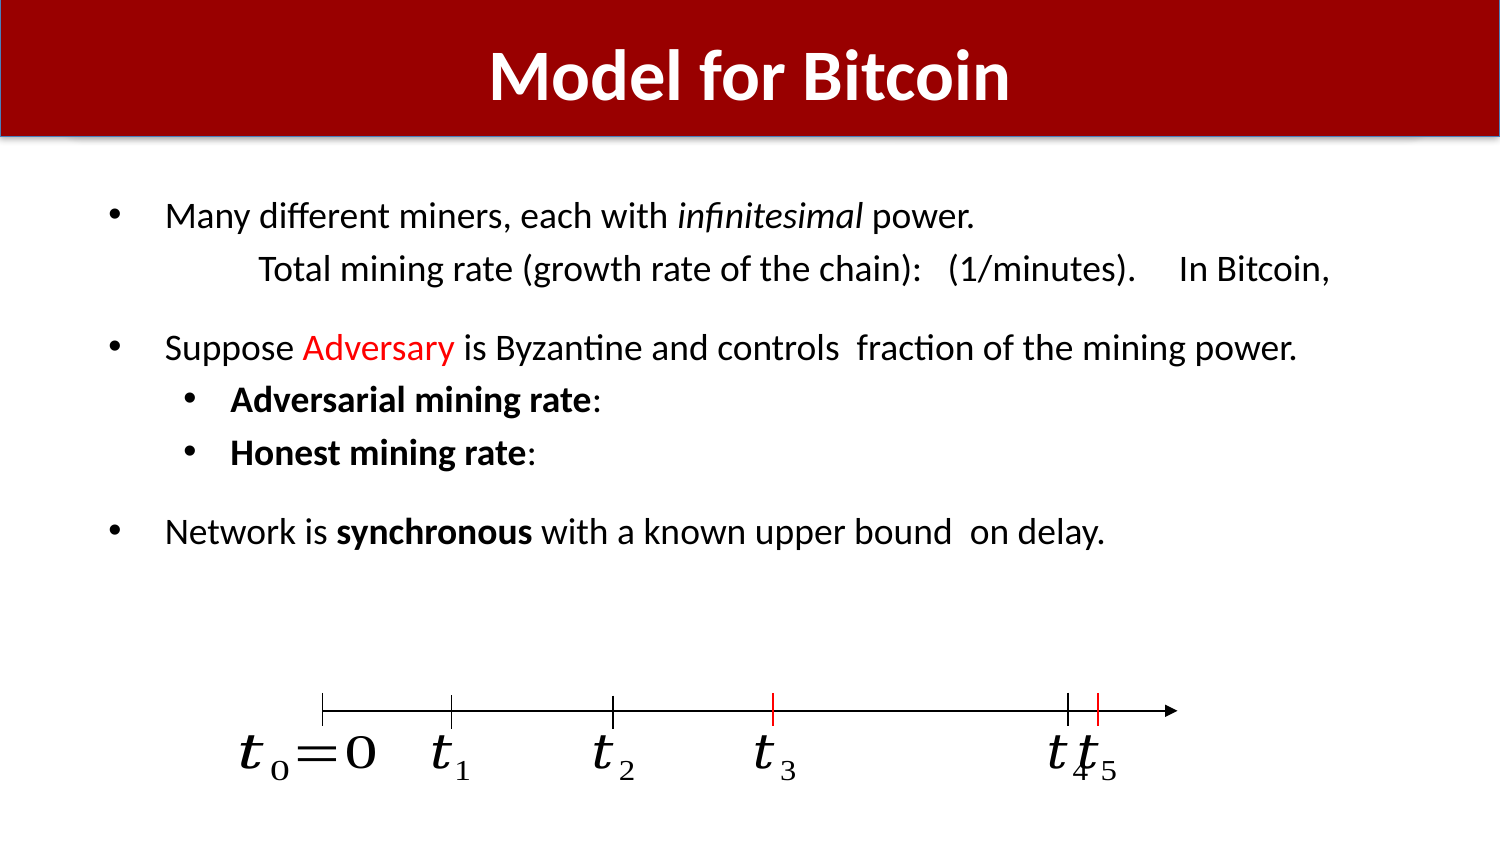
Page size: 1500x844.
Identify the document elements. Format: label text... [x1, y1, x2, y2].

title Model for Bitcoin [75, 20, 1425, 123]
